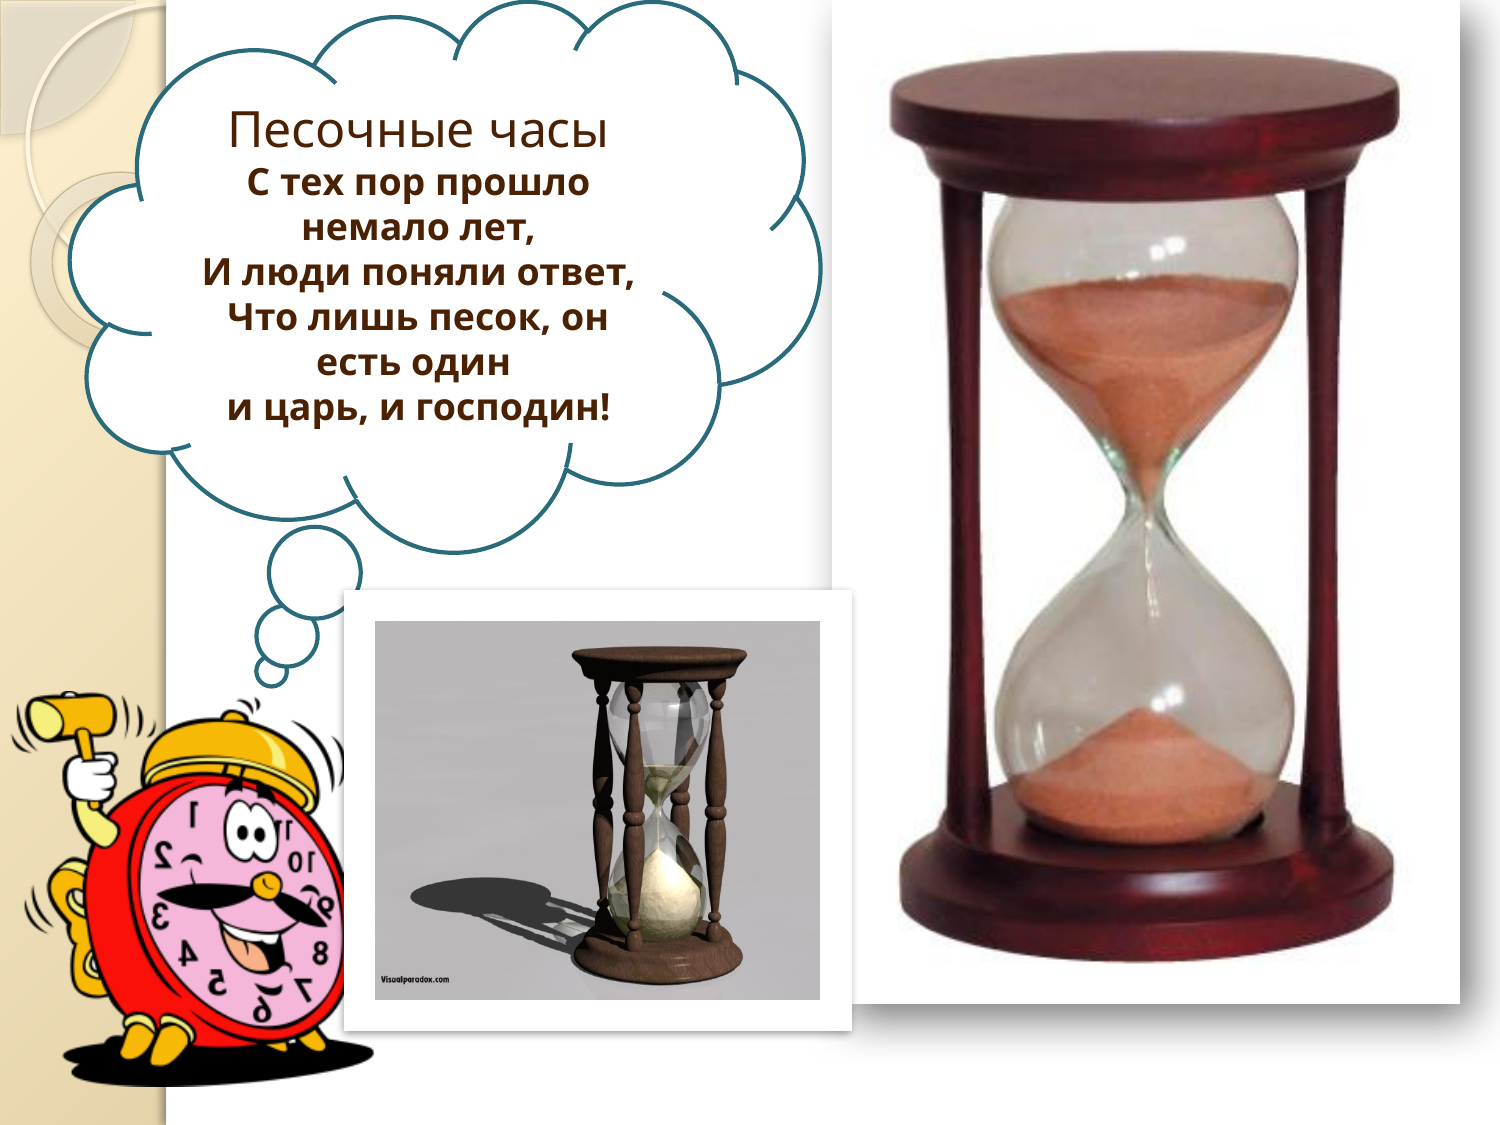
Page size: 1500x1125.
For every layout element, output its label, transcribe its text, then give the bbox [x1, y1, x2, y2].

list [0, 691, 410, 1087]
text_box Песочные часы С тех пор прошло немало лет, И люди поняли ответ, Что лишь песок, он есть один и царь, и господин! [67, 0, 823, 555]
picture [831, 0, 1460, 1005]
text_box Песочные часы С тех пор прошло немало лет, И люди поняли ответ, Что лишь песок, он есть один и царь, и господин! [254, 524, 363, 688]
picture [374, 620, 821, 1001]
